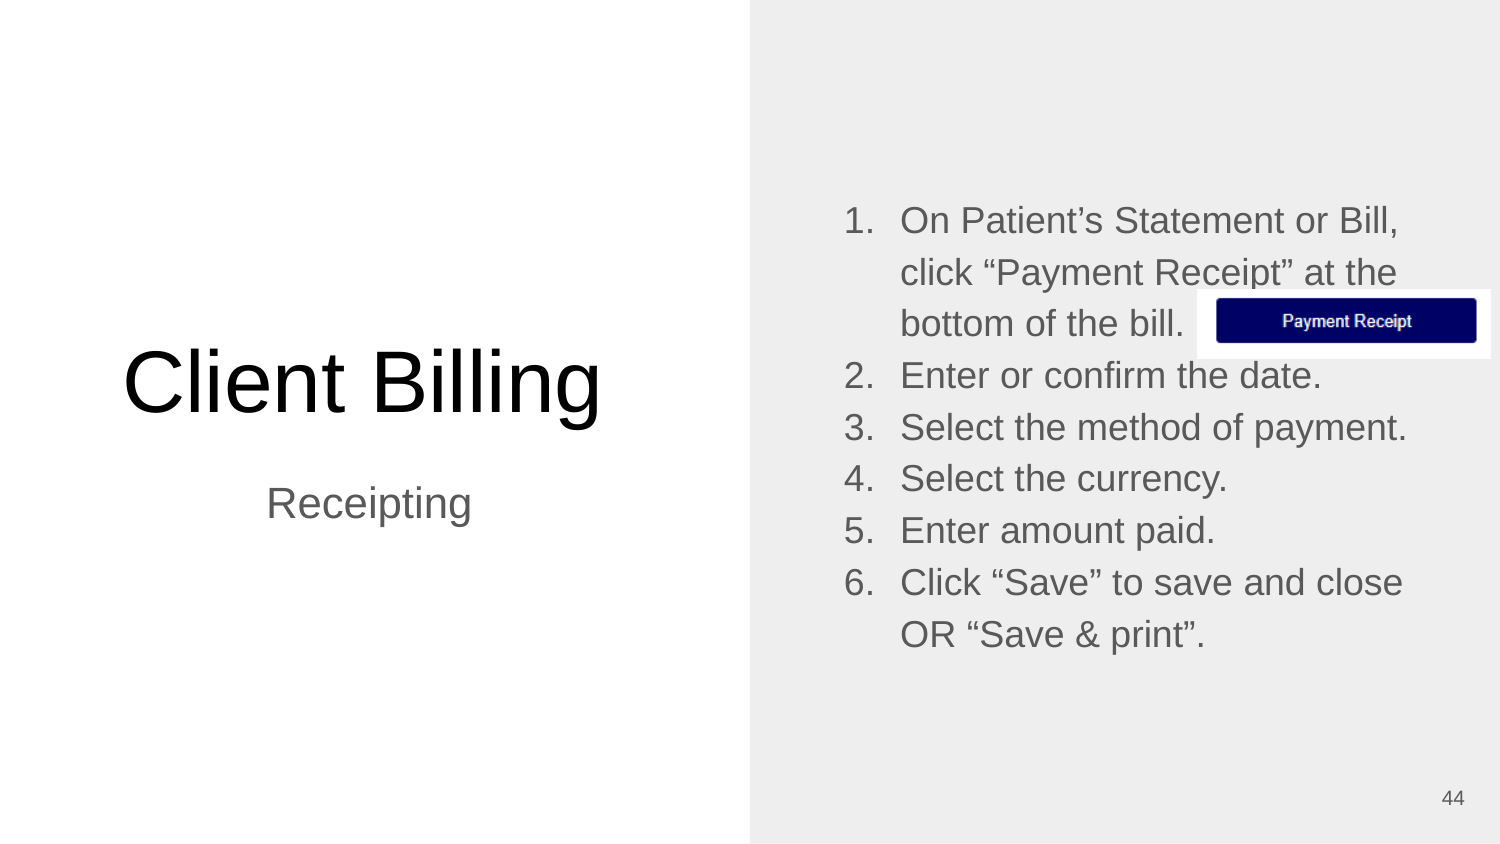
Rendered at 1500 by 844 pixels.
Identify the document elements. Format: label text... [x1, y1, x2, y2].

picture [1197, 289, 1491, 359]
subtitle Receipting [43, 459, 708, 663]
title Client Billing [43, 202, 708, 446]
slide_number ‹#› [1389, 764, 1480, 830]
list On Patient’s Statement or Bill, click “Payment Receipt” at the bottom of the bill. Enter or confirm the date. Select the method of payment. Select the currency. Enter amount paid. Click “Save” to save and close OR “Save & print”. [810, 118, 1440, 725]
